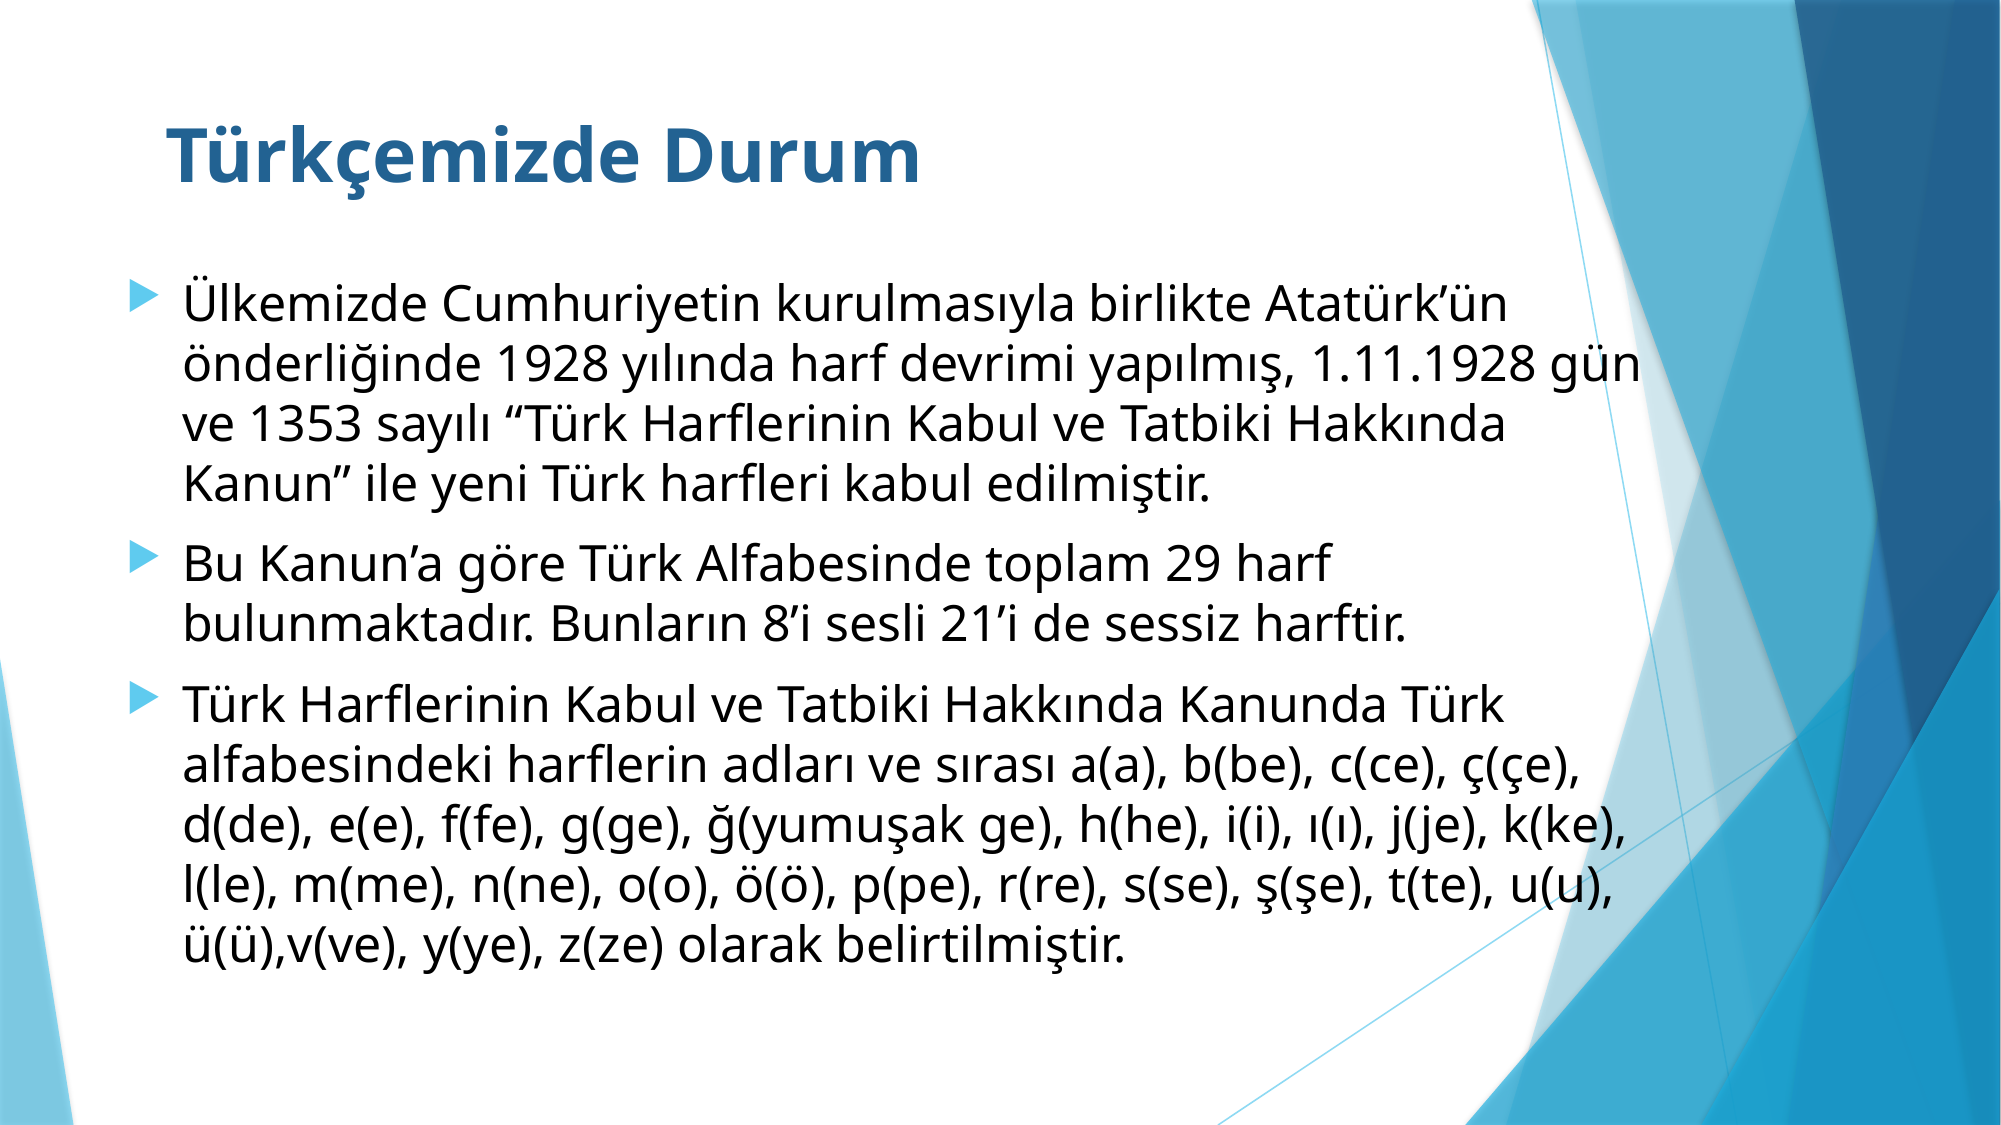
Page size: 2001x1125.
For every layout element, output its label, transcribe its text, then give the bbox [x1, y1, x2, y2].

title Türkçemizde Durum [111, 99, 1522, 263]
list Ülkemizde Cumhuriyetin kurulmasıyla birlikte Atatürk’ün önderliğinde 1928 yılında harf devrimi yapılmış, 1.11.1928 gün ve 1353 sayılı “Türk Harflerinin Kabul ve Tatbiki Hakkında Kanun” ile yeni Türk harfleri kabul edilmiştir. Bu Kanun’a göre Türk Alfabesinde toplam 29 harf bulunmaktadır. Bunların 8’i sesli 21’i de sessiz harftir. Türk Harflerinin Kabul ve Tatbiki Hakkında Kanunda Türk alfabesindeki harflerin adları ve sırası a(a), b(be), c(ce), ç(çe), d(de), e(e), f(fe), g(ge), ğ(yumuşak ge), h(he), i(i), ı(ı), j(je), k(ke), l(le), m(me), n(ne), o(o), ö(ö), p(pe), r(re), s(se), ş(şe), t(te), u(u), ü(ü),v(ve), y(ye), z(ze) olarak belirtilmiştir. [111, 263, 1693, 991]
